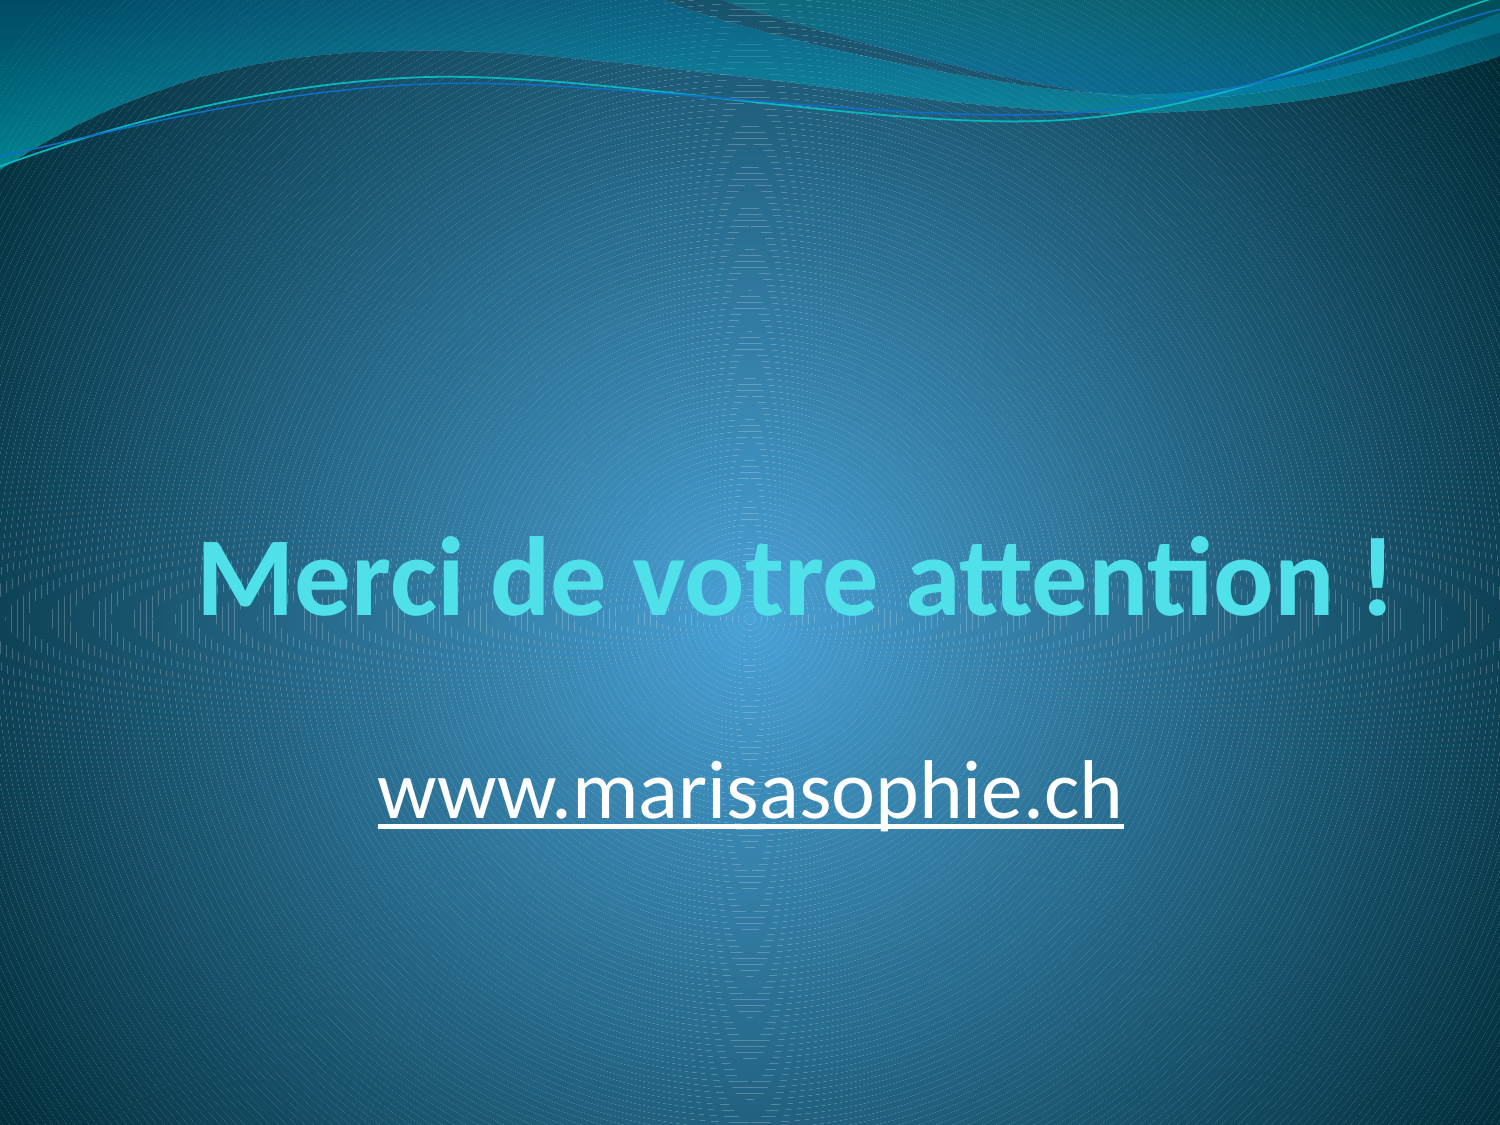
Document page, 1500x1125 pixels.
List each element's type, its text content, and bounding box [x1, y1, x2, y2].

subtitle www.marisasophie.ch [112, 727, 1401, 924]
title Merci de votre attention ! [88, 338, 1401, 639]
